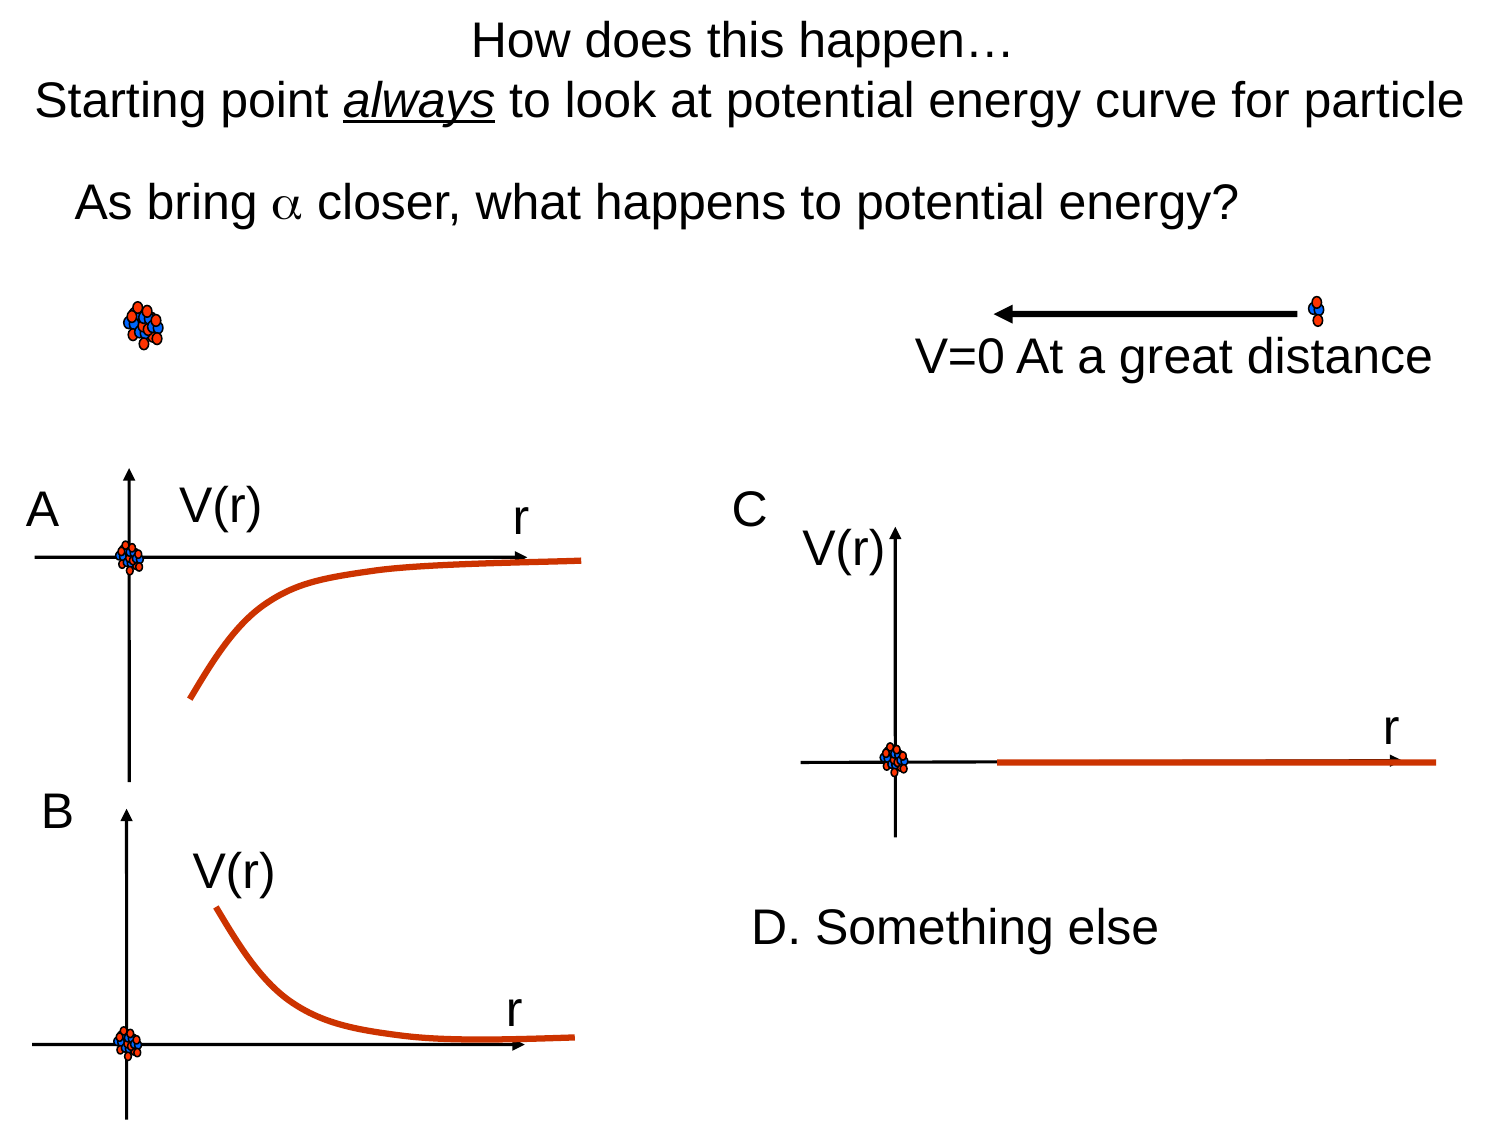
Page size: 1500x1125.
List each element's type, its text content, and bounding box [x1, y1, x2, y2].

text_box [138, 305, 155, 336]
text_box [993, 307, 1298, 321]
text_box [123, 310, 133, 341]
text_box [1308, 296, 1324, 327]
text_box As bring a closer, what happens to potential energy? [59, 162, 1466, 238]
text_box V=0 At a great distance [900, 316, 1460, 392]
text_box How does this happen… Starting point always to look at potential energy curve for particle [0, 0, 1500, 135]
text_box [134, 339, 145, 350]
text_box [10, 465, 1437, 1120]
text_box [147, 314, 164, 345]
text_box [129, 301, 145, 309]
